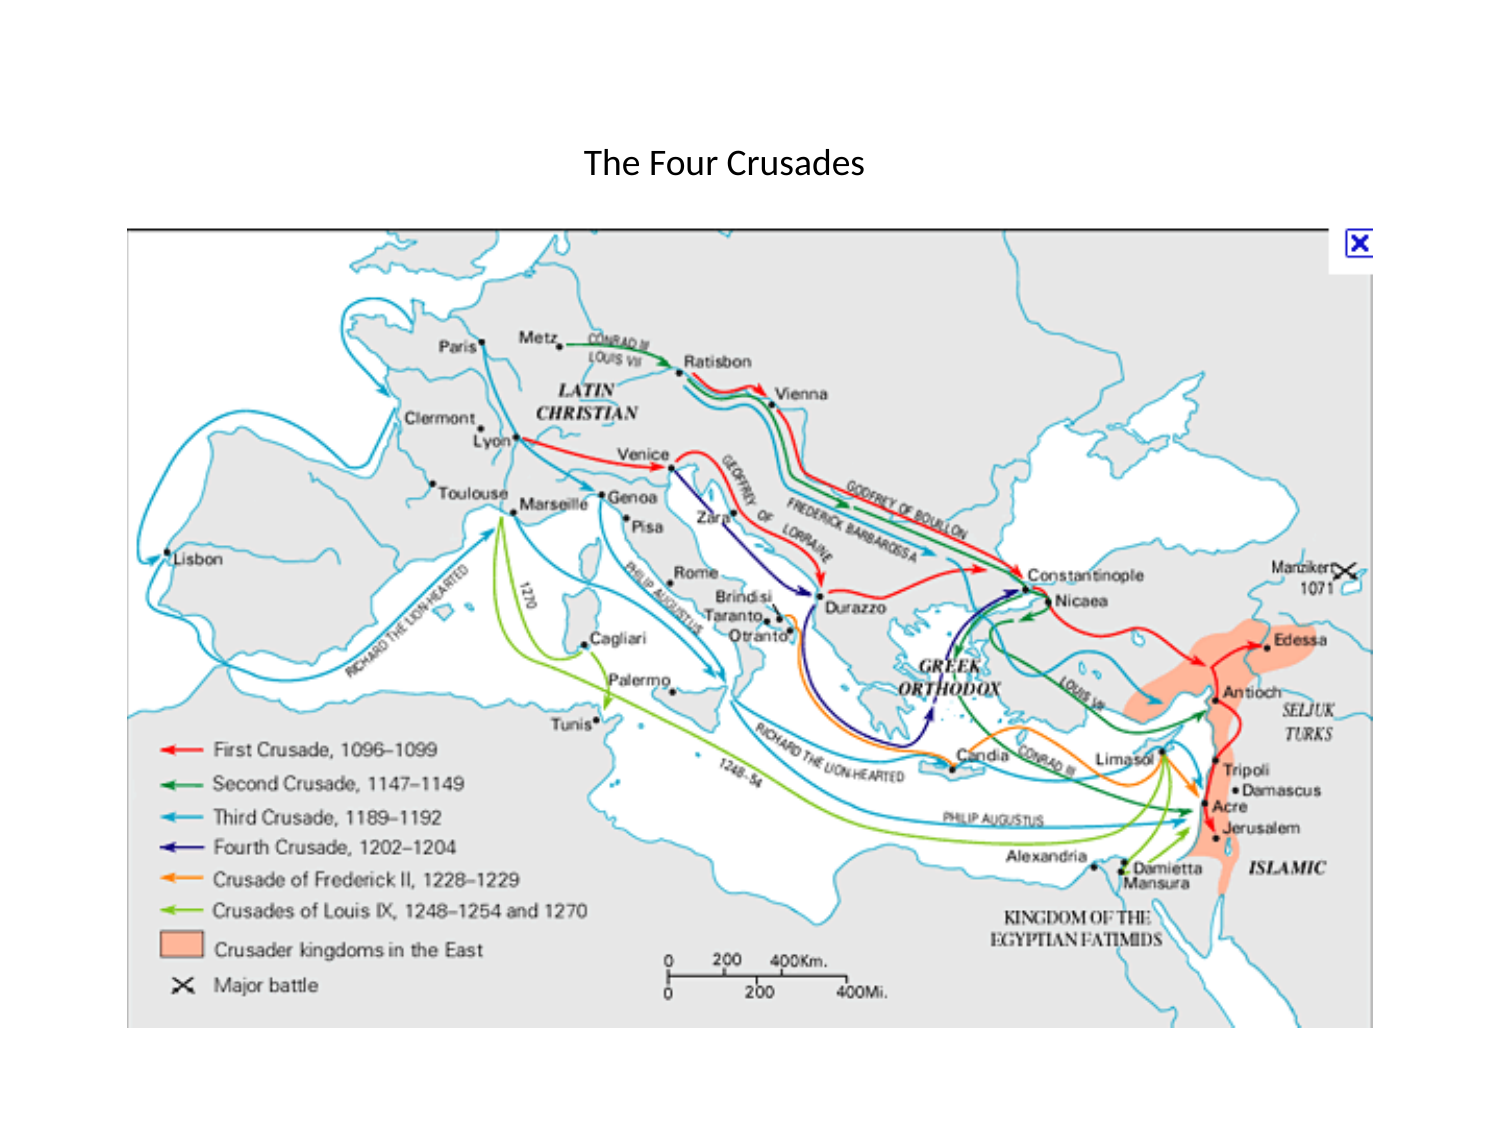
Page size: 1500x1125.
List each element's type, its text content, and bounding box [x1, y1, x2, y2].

picture [126, 227, 1374, 1029]
text_box The Four Crusades [569, 131, 881, 191]
